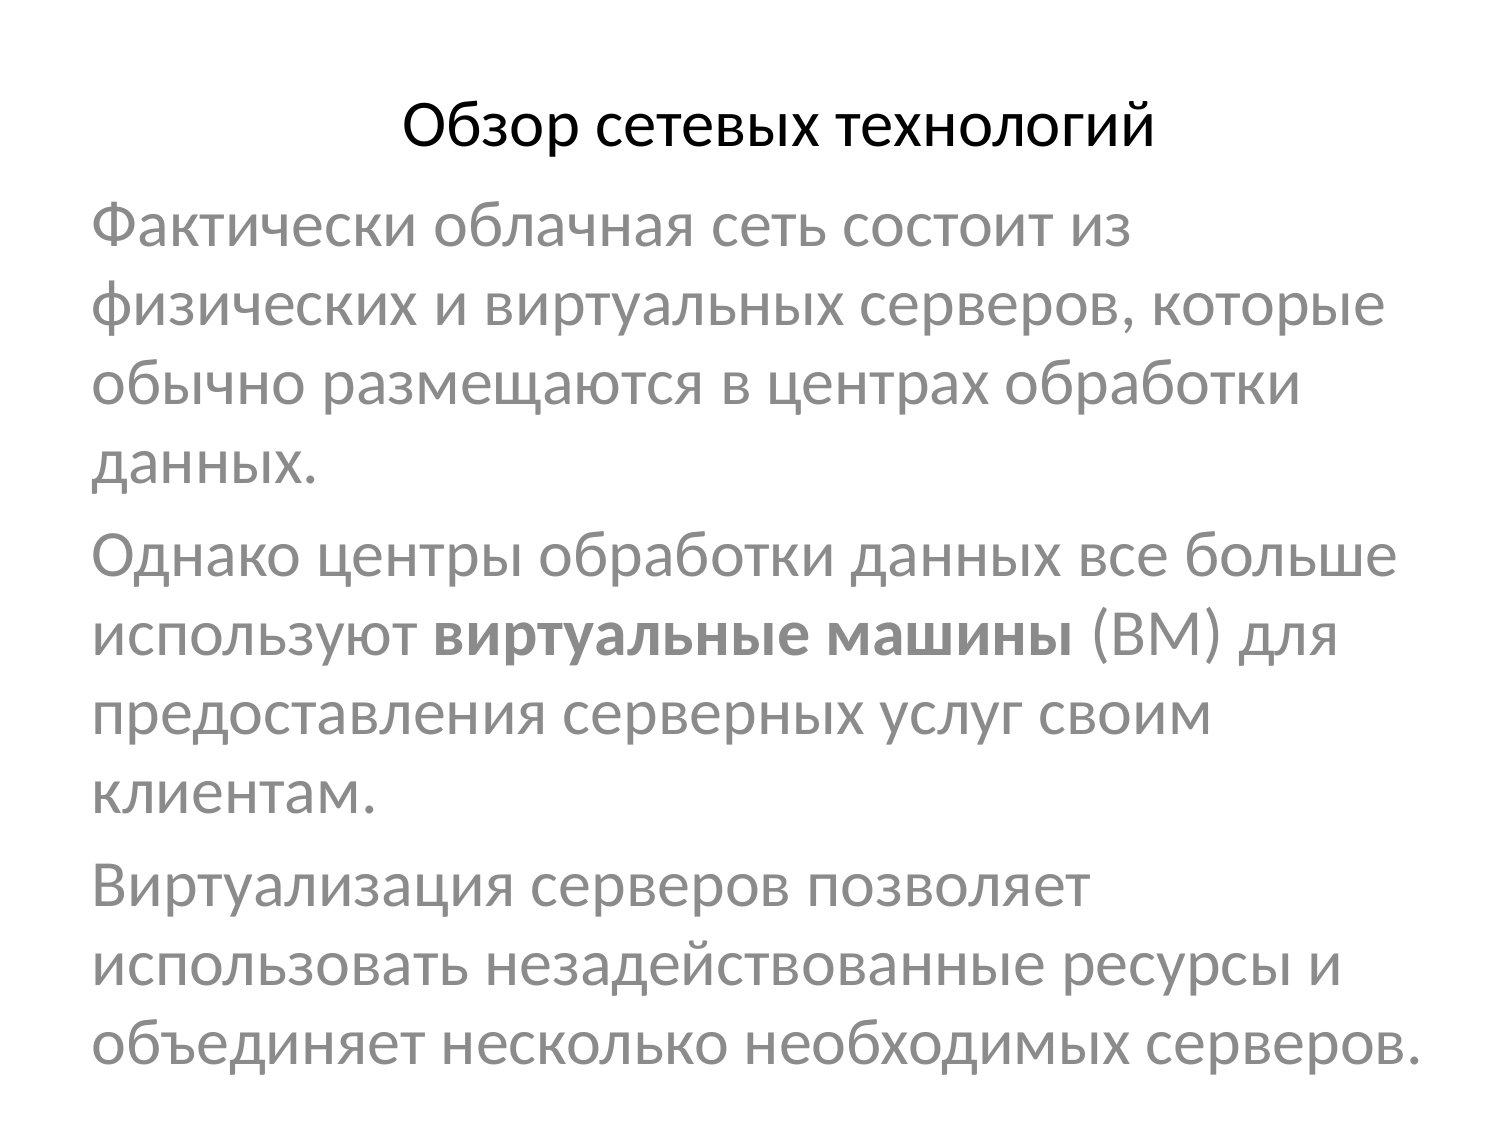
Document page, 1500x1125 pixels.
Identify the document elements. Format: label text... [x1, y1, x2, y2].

title Обзор сетевых технологий [112, 42, 1447, 172]
subtitle Фактически облачная сеть состоит из физических и виртуальных серверов, которые обычно размещаются в центрах обработки данных. Однако центры обработки данных все больше используют виртуальные машины (ВМ) для предоставления серверных услуг своим клиентам. Виртуализация серверов позволяет использовать незадействованные ресурсы и объединяет несколько необходимых серверов. [76, 172, 1459, 1094]
